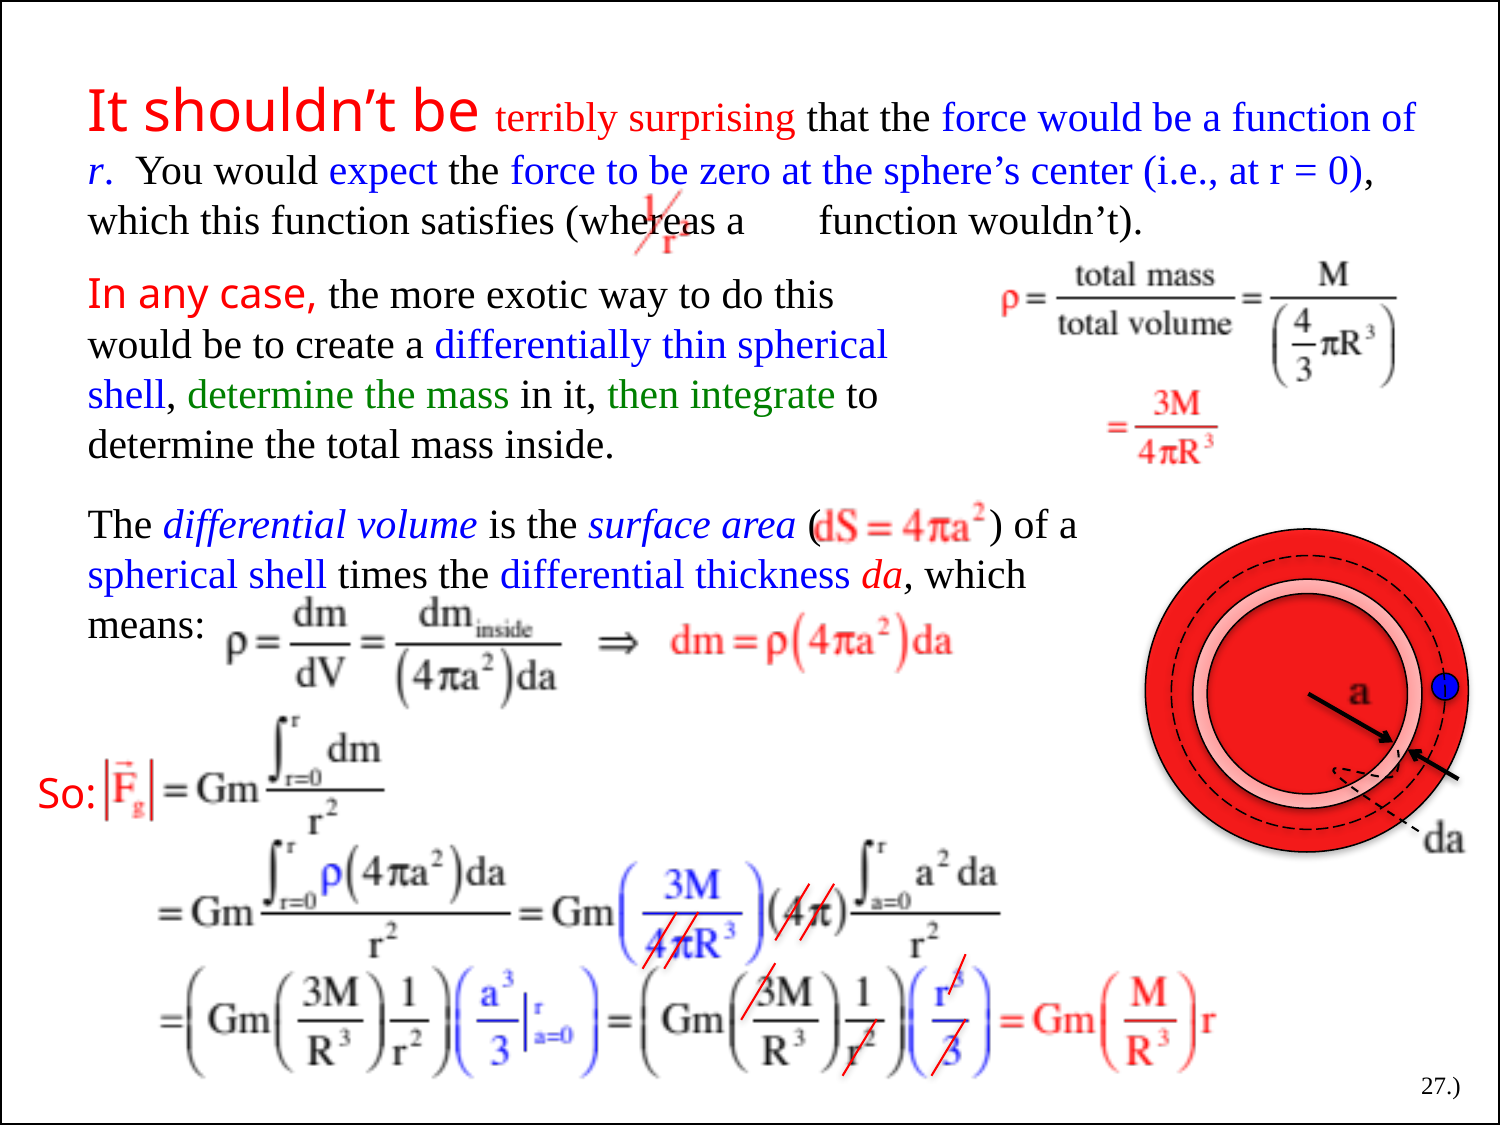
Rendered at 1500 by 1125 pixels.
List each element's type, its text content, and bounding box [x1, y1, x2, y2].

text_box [948, 953, 966, 995]
text_box The differential volume is the surface area ( ) of a spherical shell times the differential thickness da, which means: [72, 489, 1119, 655]
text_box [931, 1018, 966, 1076]
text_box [222, 585, 956, 700]
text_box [740, 962, 776, 1021]
text_box [1170, 554, 1446, 831]
text_box 27.) [1406, 1062, 1476, 1108]
text_box So: [22, 758, 96, 824]
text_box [775, 883, 798, 941]
text_box [1447, 672, 1460, 701]
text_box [628, 182, 697, 260]
text_box It shouldn’t be terribly surprising that the force would be a function of r. You would expect the force to be zero at the sphere’s center (i.e., at r = 0), which this function satisfies (whereas a function wouldn’t). [72, 65, 1448, 251]
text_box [842, 1018, 877, 1076]
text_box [998, 253, 1402, 469]
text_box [799, 883, 835, 941]
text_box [1407, 749, 1459, 780]
text_box [0, 0, 1500, 1125]
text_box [1308, 693, 1394, 743]
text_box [809, 492, 991, 549]
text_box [1341, 676, 1374, 712]
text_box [663, 911, 699, 969]
text_box [1331, 749, 1415, 831]
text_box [101, 701, 1299, 1085]
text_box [1418, 811, 1472, 858]
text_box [642, 911, 662, 969]
